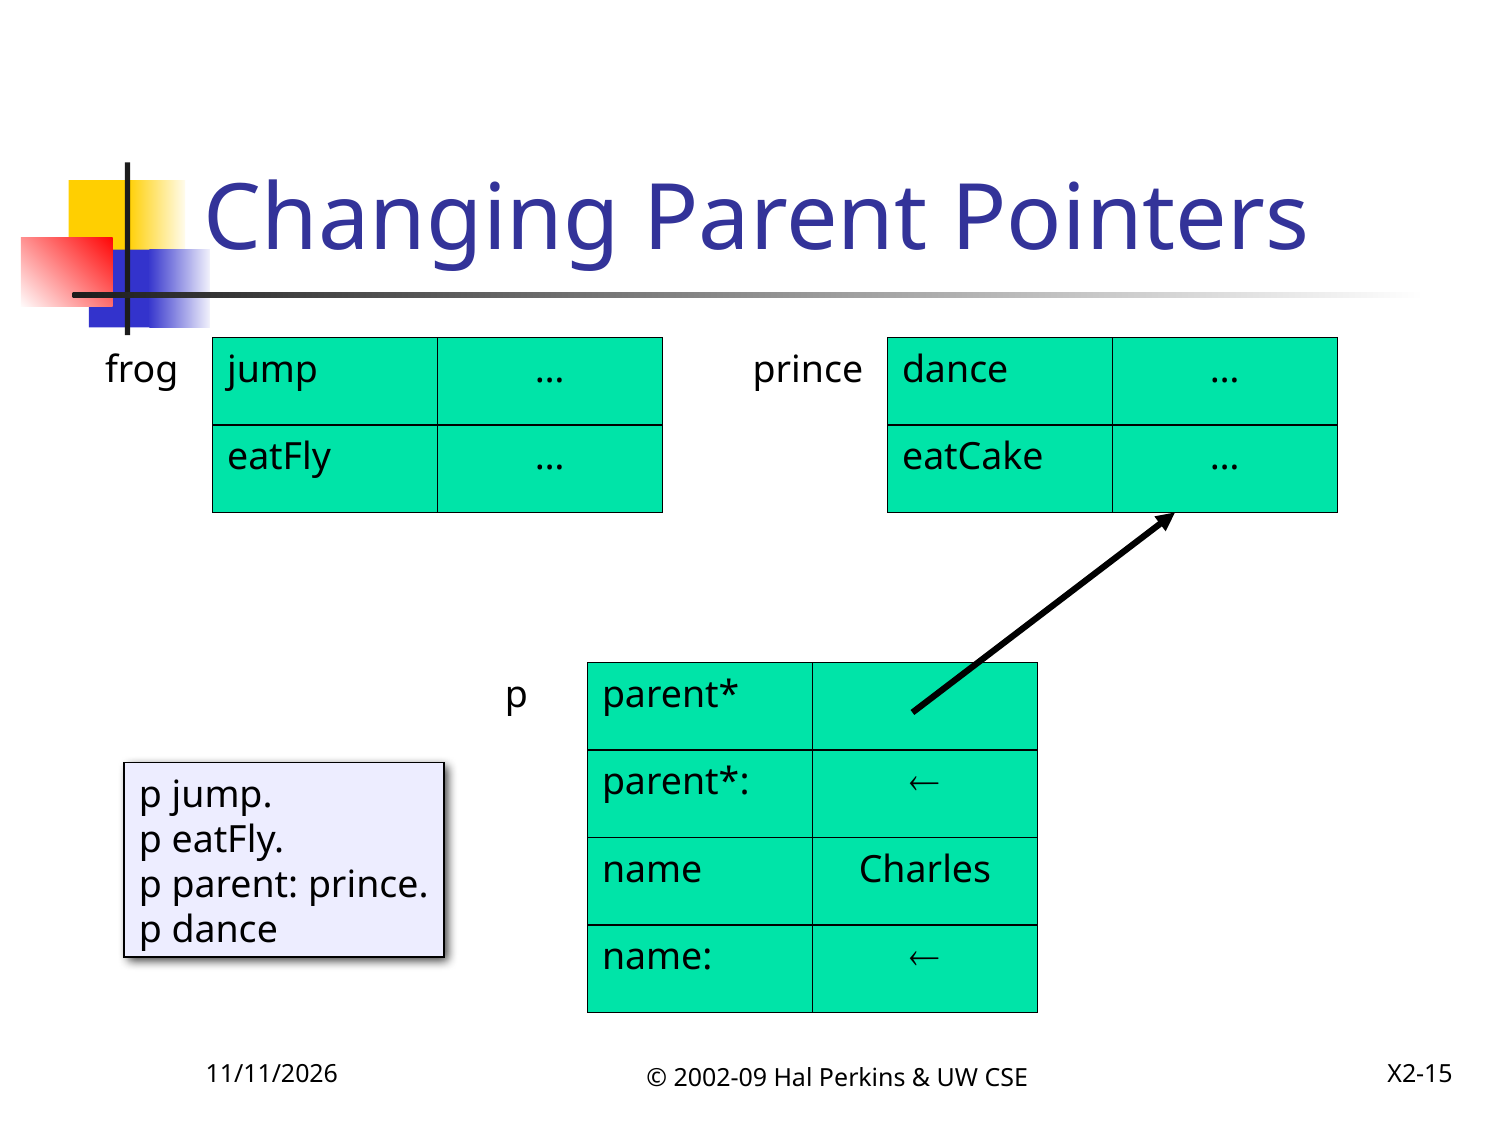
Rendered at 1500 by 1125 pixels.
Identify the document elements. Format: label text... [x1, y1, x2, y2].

footer © 2002-09 Hal Perkins & UW CSE [599, 1023, 1076, 1100]
text_box name [587, 837, 812, 924]
text_box … [437, 424, 663, 513]
text_box parent* [587, 662, 812, 750]
text_box dance [887, 337, 1112, 424]
text_box … [1112, 337, 1338, 424]
text_box [912, 512, 1175, 713]
text_box Charles [812, 837, 1038, 924]
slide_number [190, 1023, 504, 1100]
text_box eatFly [212, 424, 437, 513]
text_box  [812, 750, 1038, 837]
text_box p [490, 662, 543, 723]
text_box frog [90, 337, 194, 398]
text_box eatCake [887, 424, 1112, 513]
text_box prince [737, 337, 879, 398]
text_box … [437, 337, 663, 424]
text_box [812, 662, 1038, 750]
text_box  [812, 924, 1038, 1013]
text_box … [1112, 424, 1338, 513]
text_box jump [212, 337, 437, 424]
title Changing Parent Pointers [188, 34, 1468, 276]
text_box parent*: [587, 750, 812, 837]
slide_number X2-15 [1154, 1023, 1468, 1100]
text_box name: [587, 924, 812, 1013]
text_box p jump. p eatFly. p parent: prince. p dance [124, 762, 444, 958]
